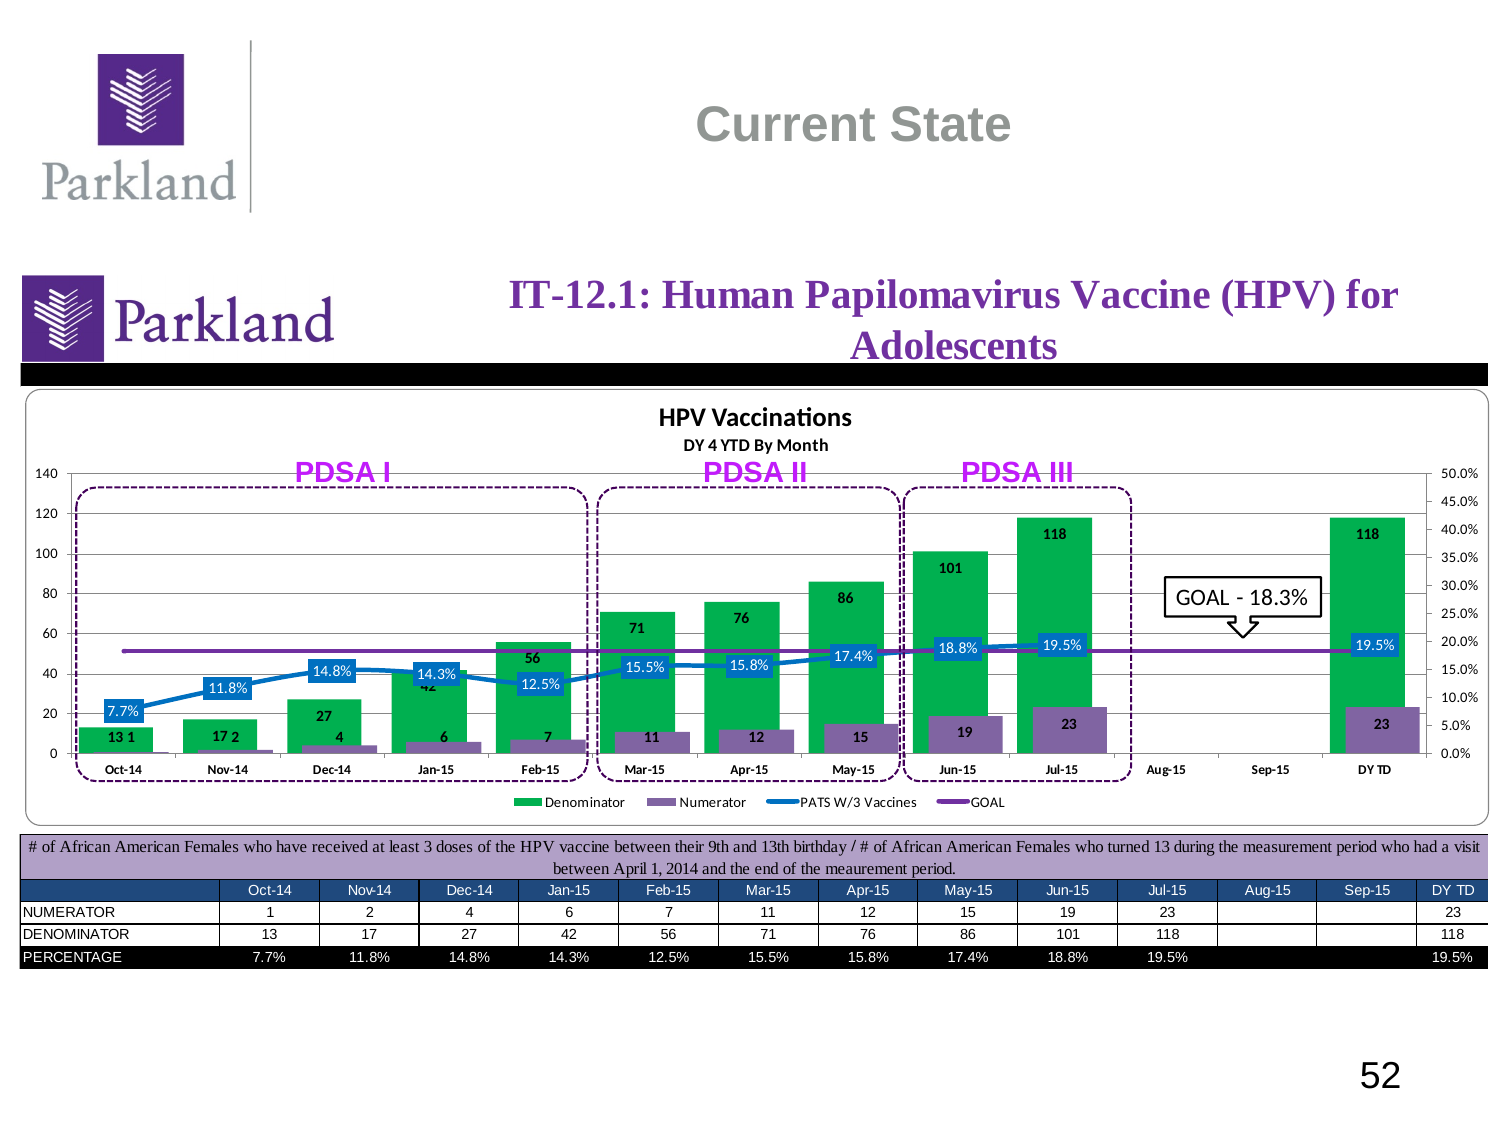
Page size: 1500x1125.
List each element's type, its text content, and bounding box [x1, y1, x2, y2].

title Current State [282, 37, 1426, 207]
picture [42, 54, 236, 200]
picture [19, 273, 1490, 970]
